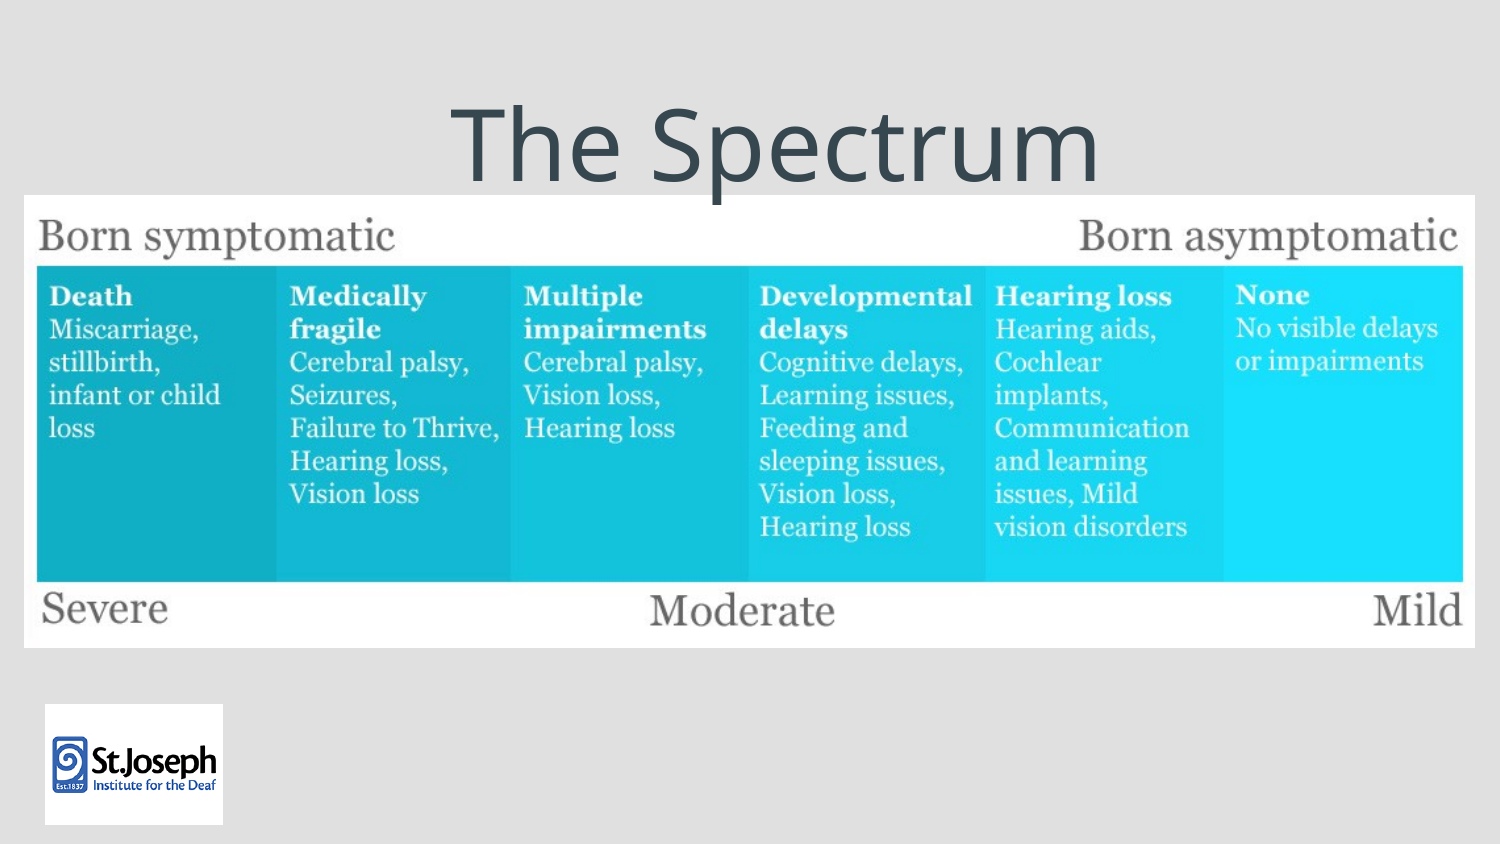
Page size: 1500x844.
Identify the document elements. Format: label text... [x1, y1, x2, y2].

picture [45, 703, 224, 826]
picture [24, 195, 1476, 649]
text_box The Spectrum [261, 66, 1293, 145]
